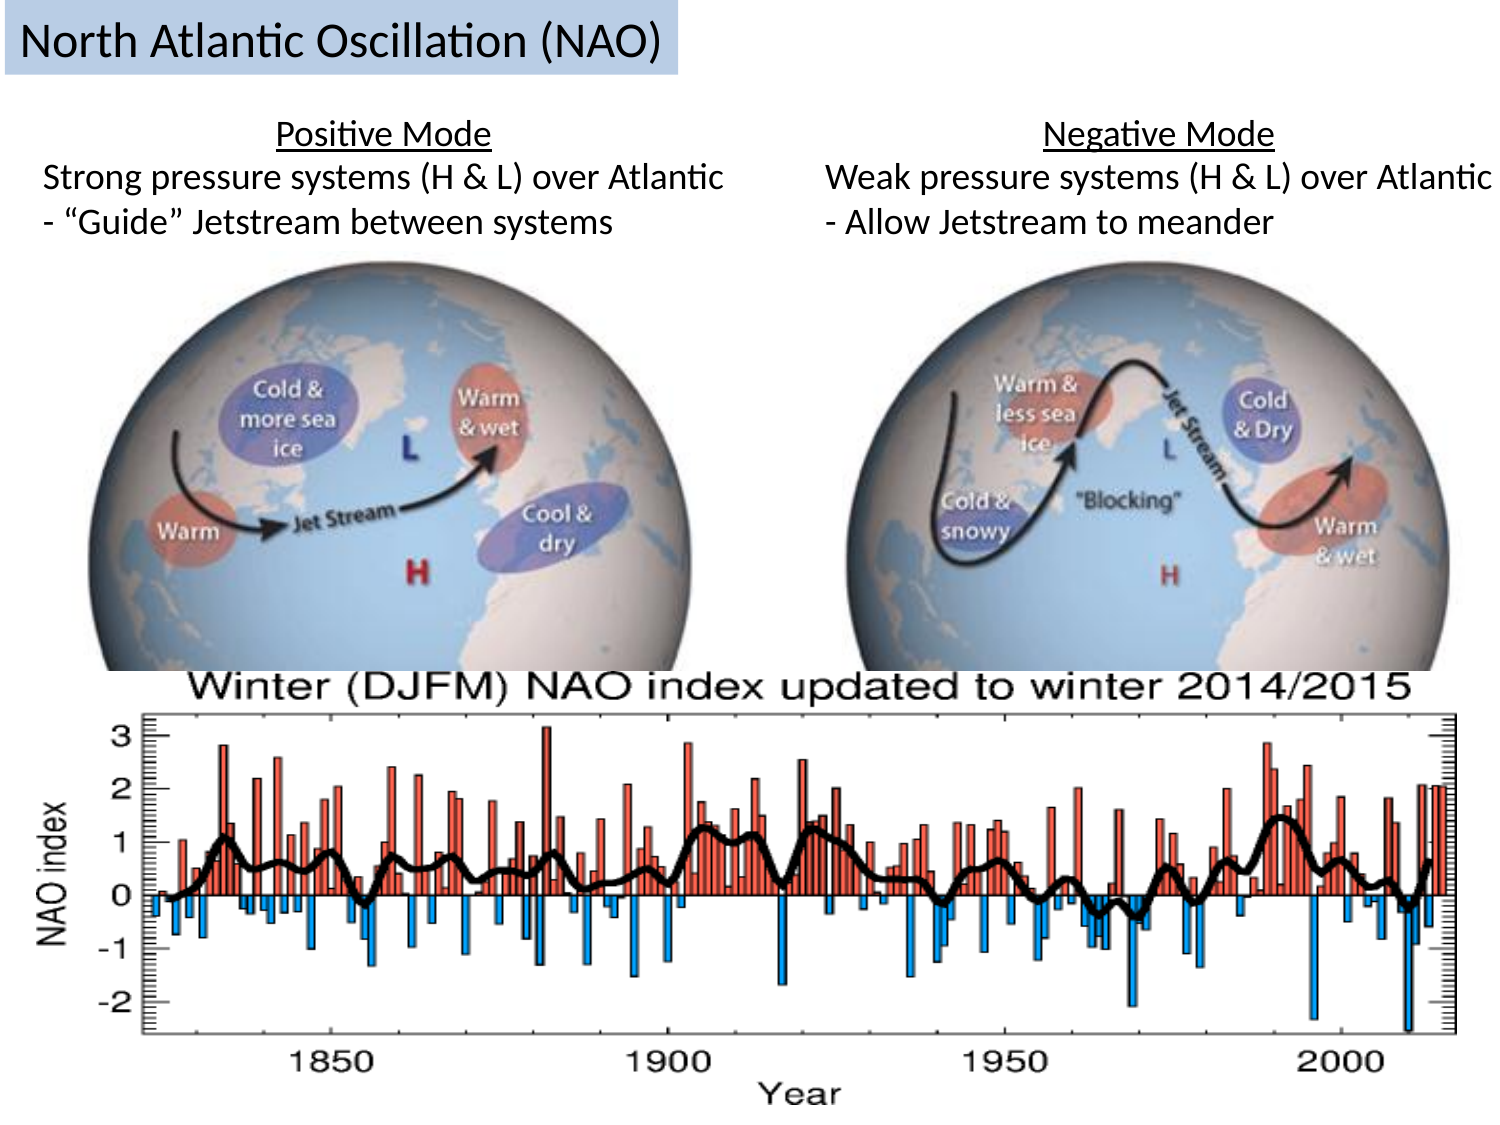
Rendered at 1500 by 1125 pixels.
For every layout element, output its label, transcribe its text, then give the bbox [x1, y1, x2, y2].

picture [36, 250, 1477, 1105]
text_box Weak pressure systems (H & L) over Atlantic - Allow Jetstream to meander [810, 145, 1500, 250]
text_box Negative Mode [1028, 101, 1291, 162]
text_box Strong pressure systems (H & L) over Atlantic - “Guide” Jetstream between systems [28, 145, 740, 250]
text_box North Atlantic Oscillation (NAO) [4, 0, 679, 75]
text_box Positive Mode [260, 101, 507, 162]
